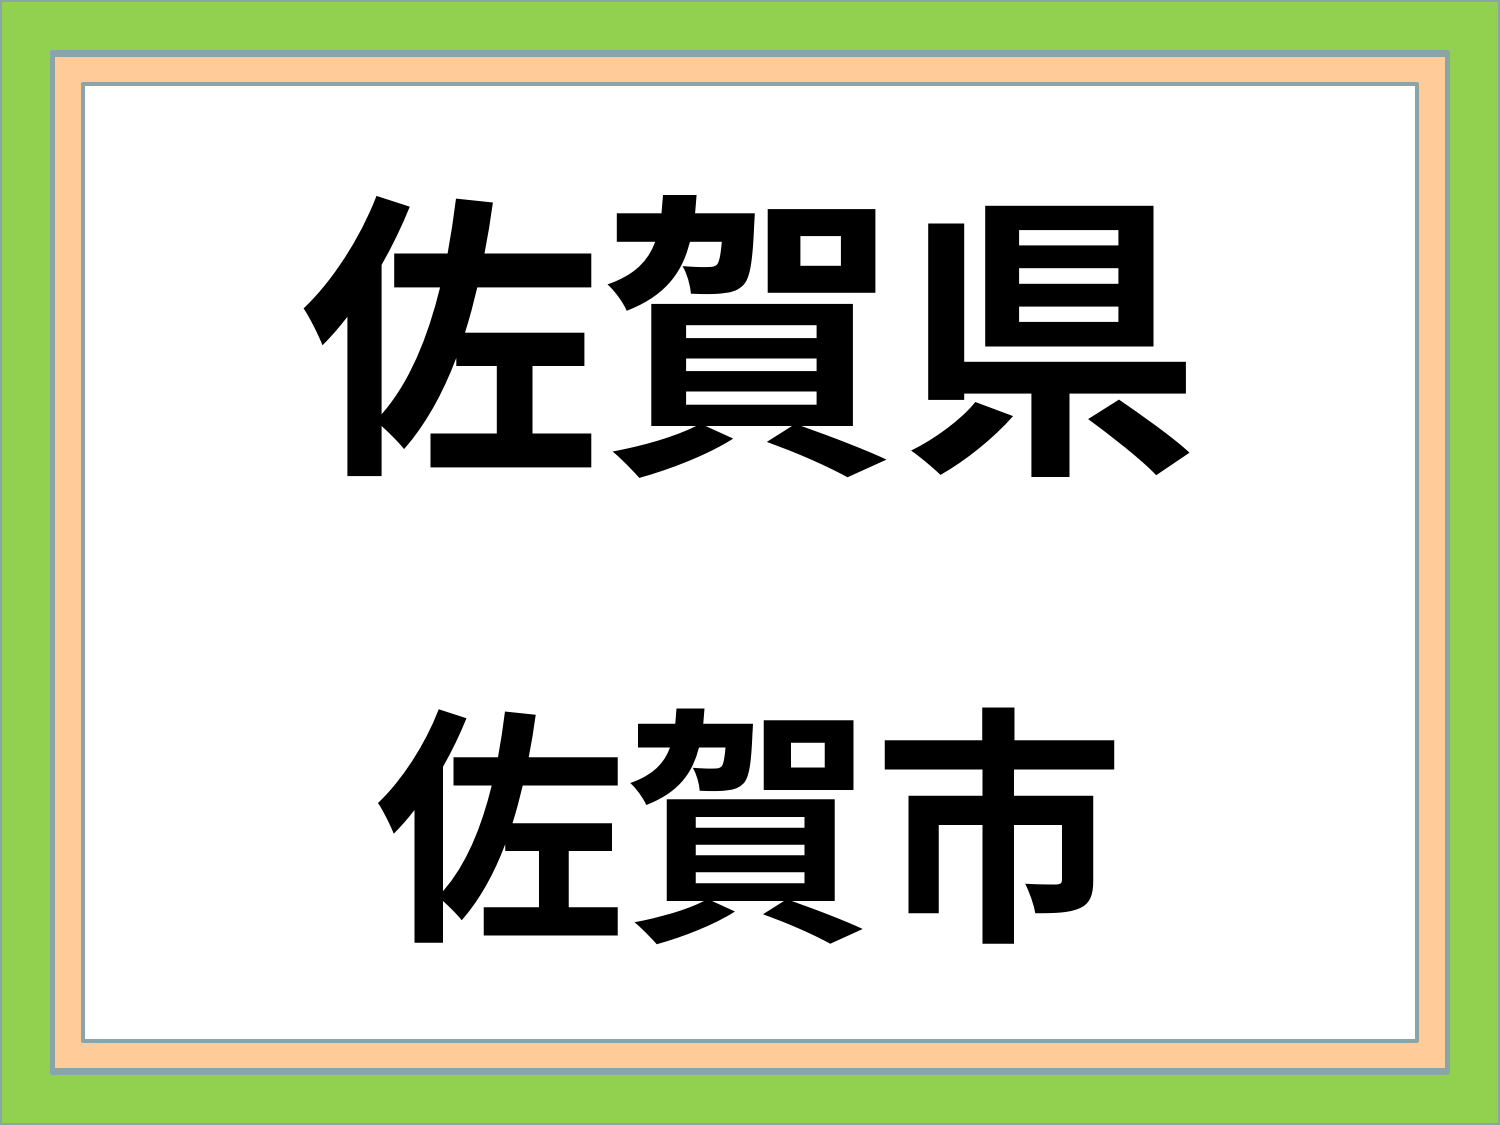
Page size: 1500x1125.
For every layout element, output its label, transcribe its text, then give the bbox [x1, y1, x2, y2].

text_box 佐賀県 [177, 142, 1323, 522]
text_box 佐賀市 [355, 664, 1145, 983]
